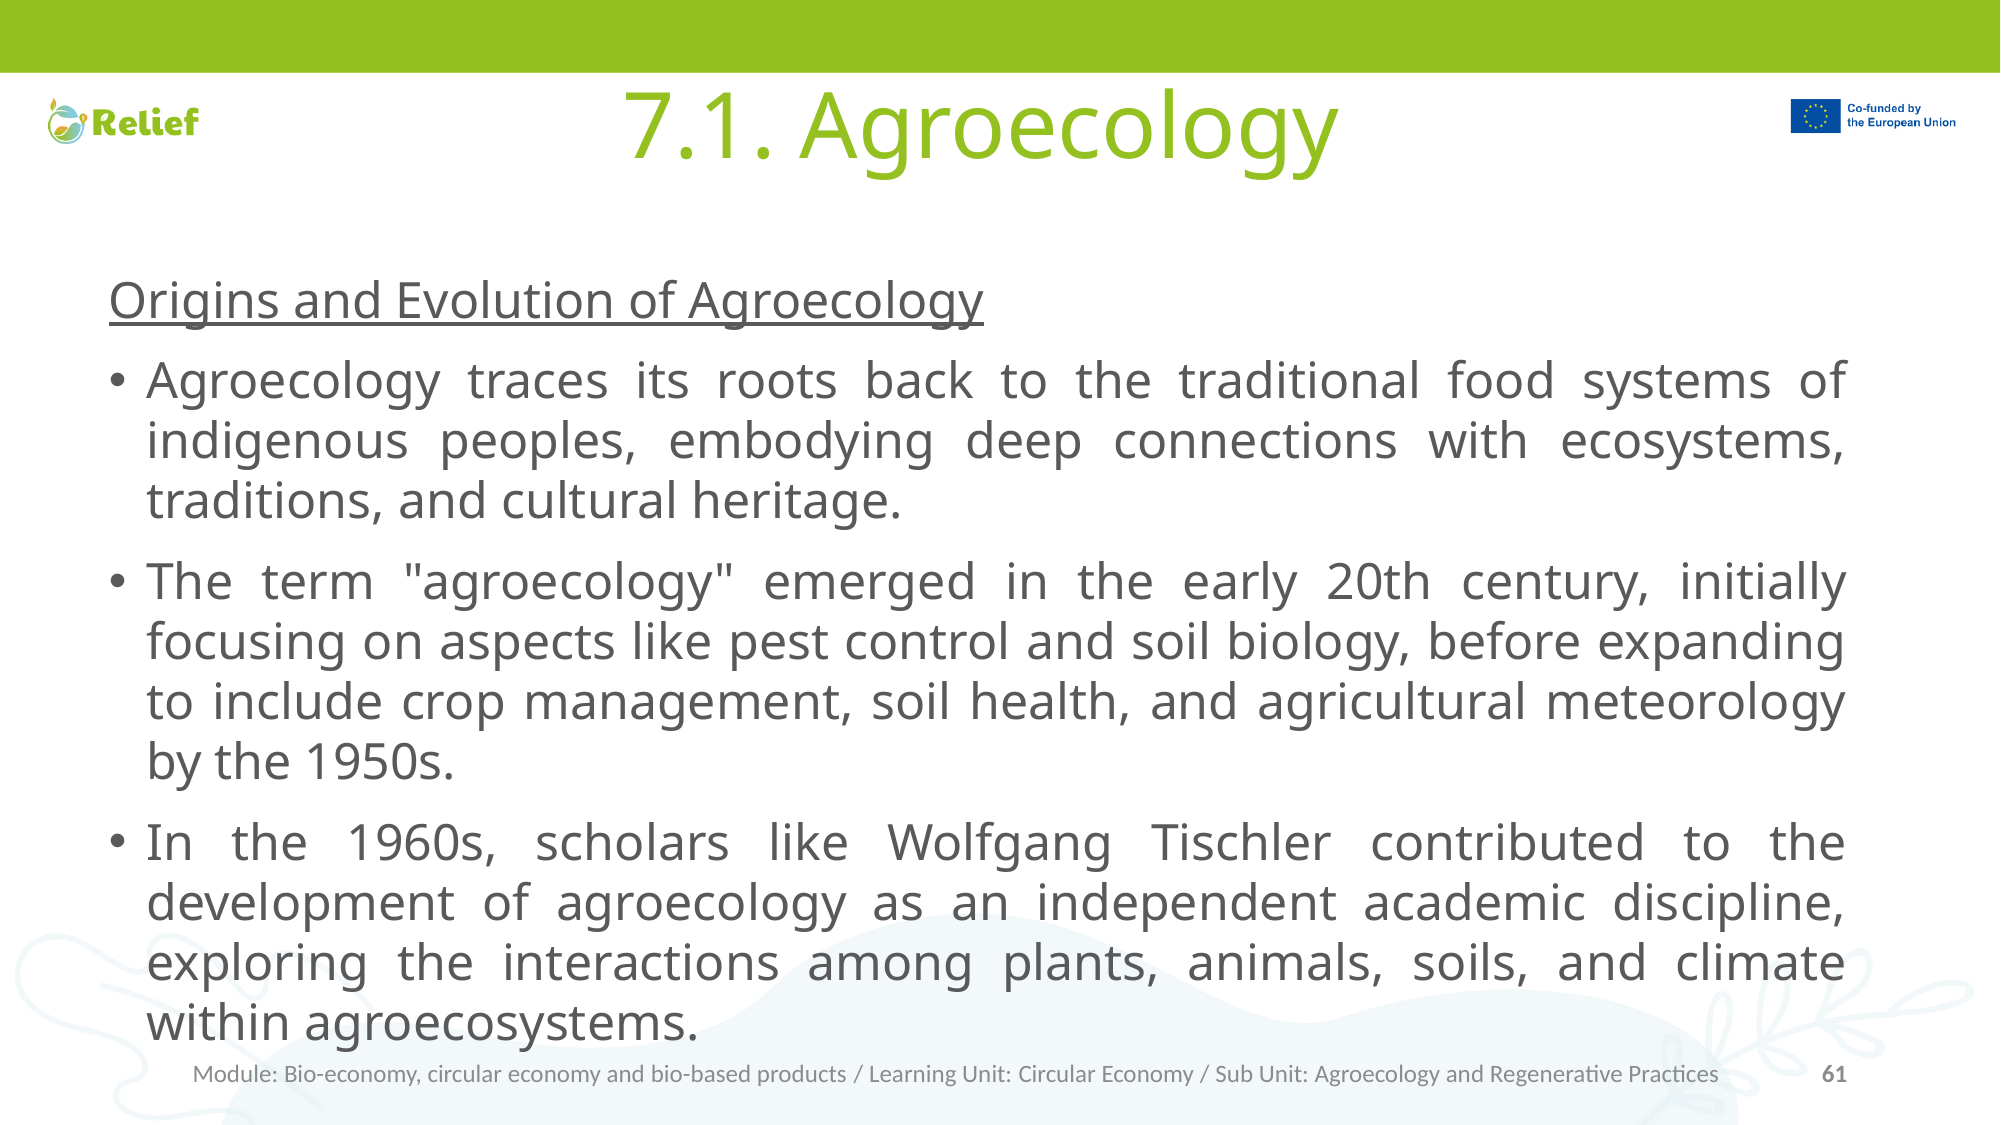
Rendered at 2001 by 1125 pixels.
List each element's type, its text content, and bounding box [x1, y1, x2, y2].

slide_number 61 [1787, 1042, 1863, 1103]
footer Module: Bio-economy, circular economy and bio-based products / Learning Unit: Circular Economy / Sub Unit: Agroecology and Regenerative Practices [137, 1023, 1775, 1122]
title 7.1. Agroecology [607, 45, 1674, 212]
picture [0, 0, 2001, 1125]
list Origins and Evolution of Agroecology Agroecology traces its roots back to the traditional food systems of indigenous peoples, embodying deep connections with ecosystems, traditions, and cultural heritage. The term "agroecology" emerged in the early 20th century, initially focusing on aspects like pest control and soil biology, before expanding to include crop management, soil health, and agricultural meteorology by the 1950s. In the 1960s, scholars like Wolfgang Tischler contributed to the development of agroecology as an independent academic discipline, exploring the interactions among plants, animals, soils, and climate within agroecosystems. [93, 260, 1863, 975]
